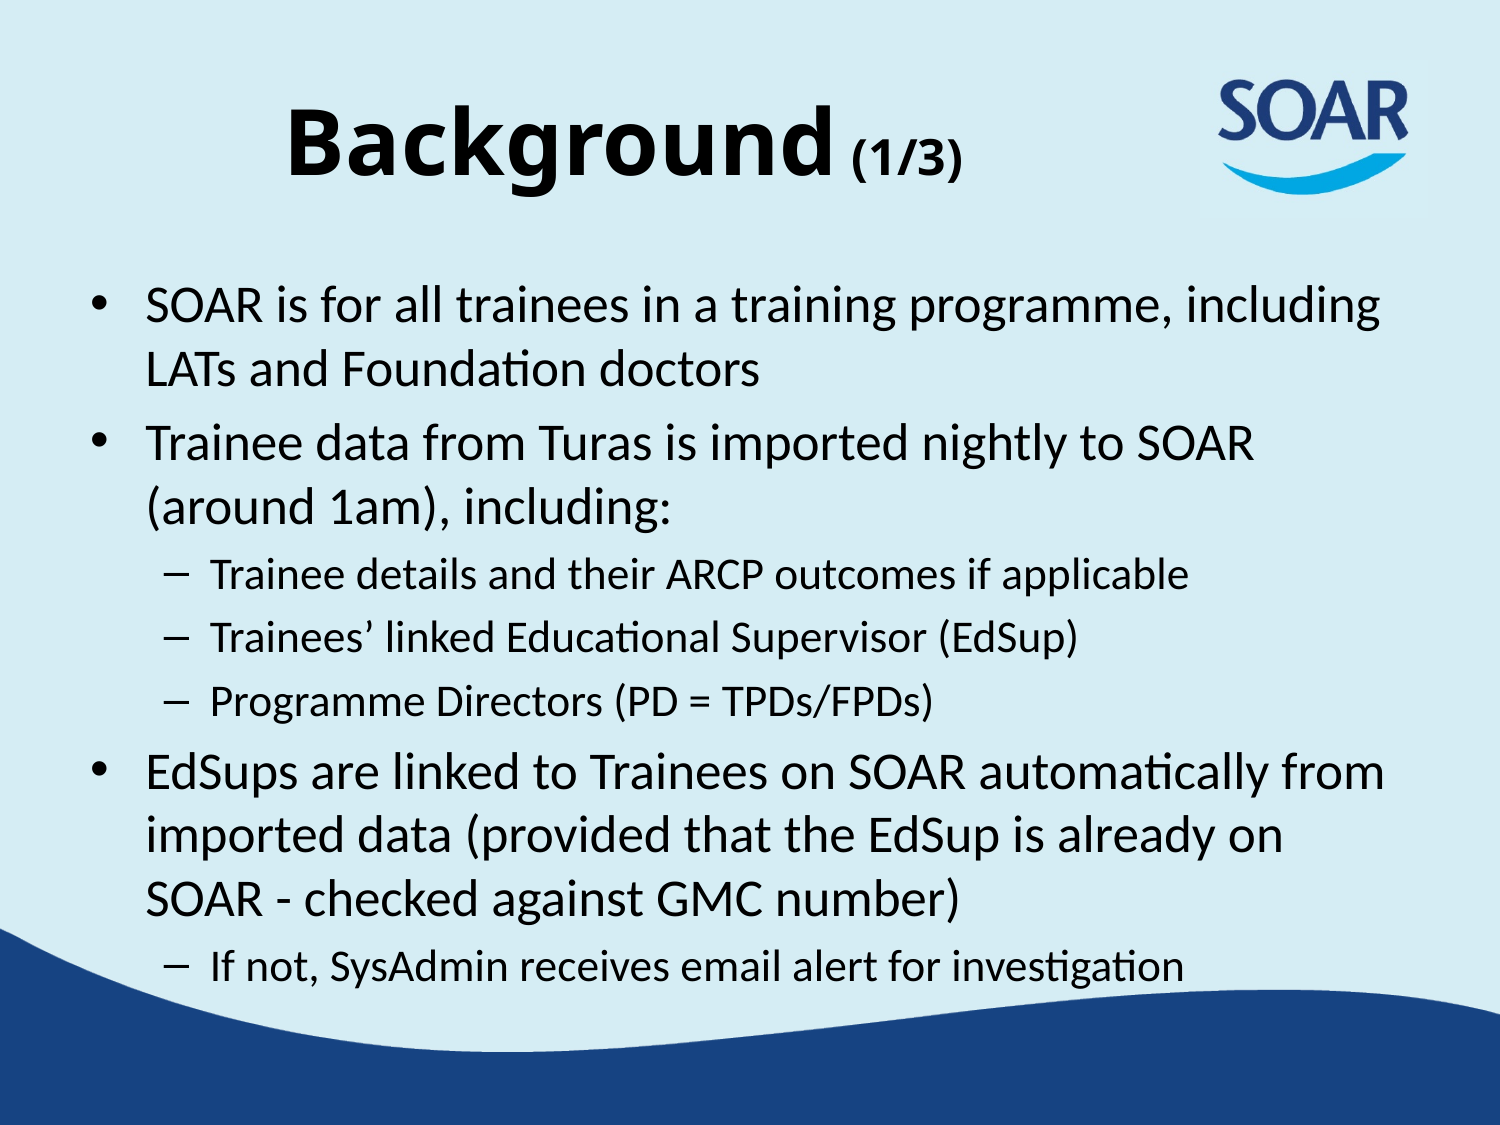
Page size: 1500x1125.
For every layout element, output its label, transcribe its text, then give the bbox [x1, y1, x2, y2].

title Background (1/3) [75, 45, 1173, 233]
list SOAR is for all trainees in a training programme, including LATs and Foundation doctors Trainee data from Turas is imported nightly to SOAR (around 1am), including: Trainee details and their ARCP outcomes if applicable Trainees’ linked Educational Supervisor (EdSup) Programme Directors (PD = TPDs/FPDs) EdSups are linked to Trainees on SOAR automatically from imported data (provided that the EdSup is already on SOAR - checked against GMC number) If not, SysAdmin receives email alert for investigation [75, 262, 1425, 1005]
picture [0, 880, 1500, 1125]
picture [1200, 60, 1428, 218]
